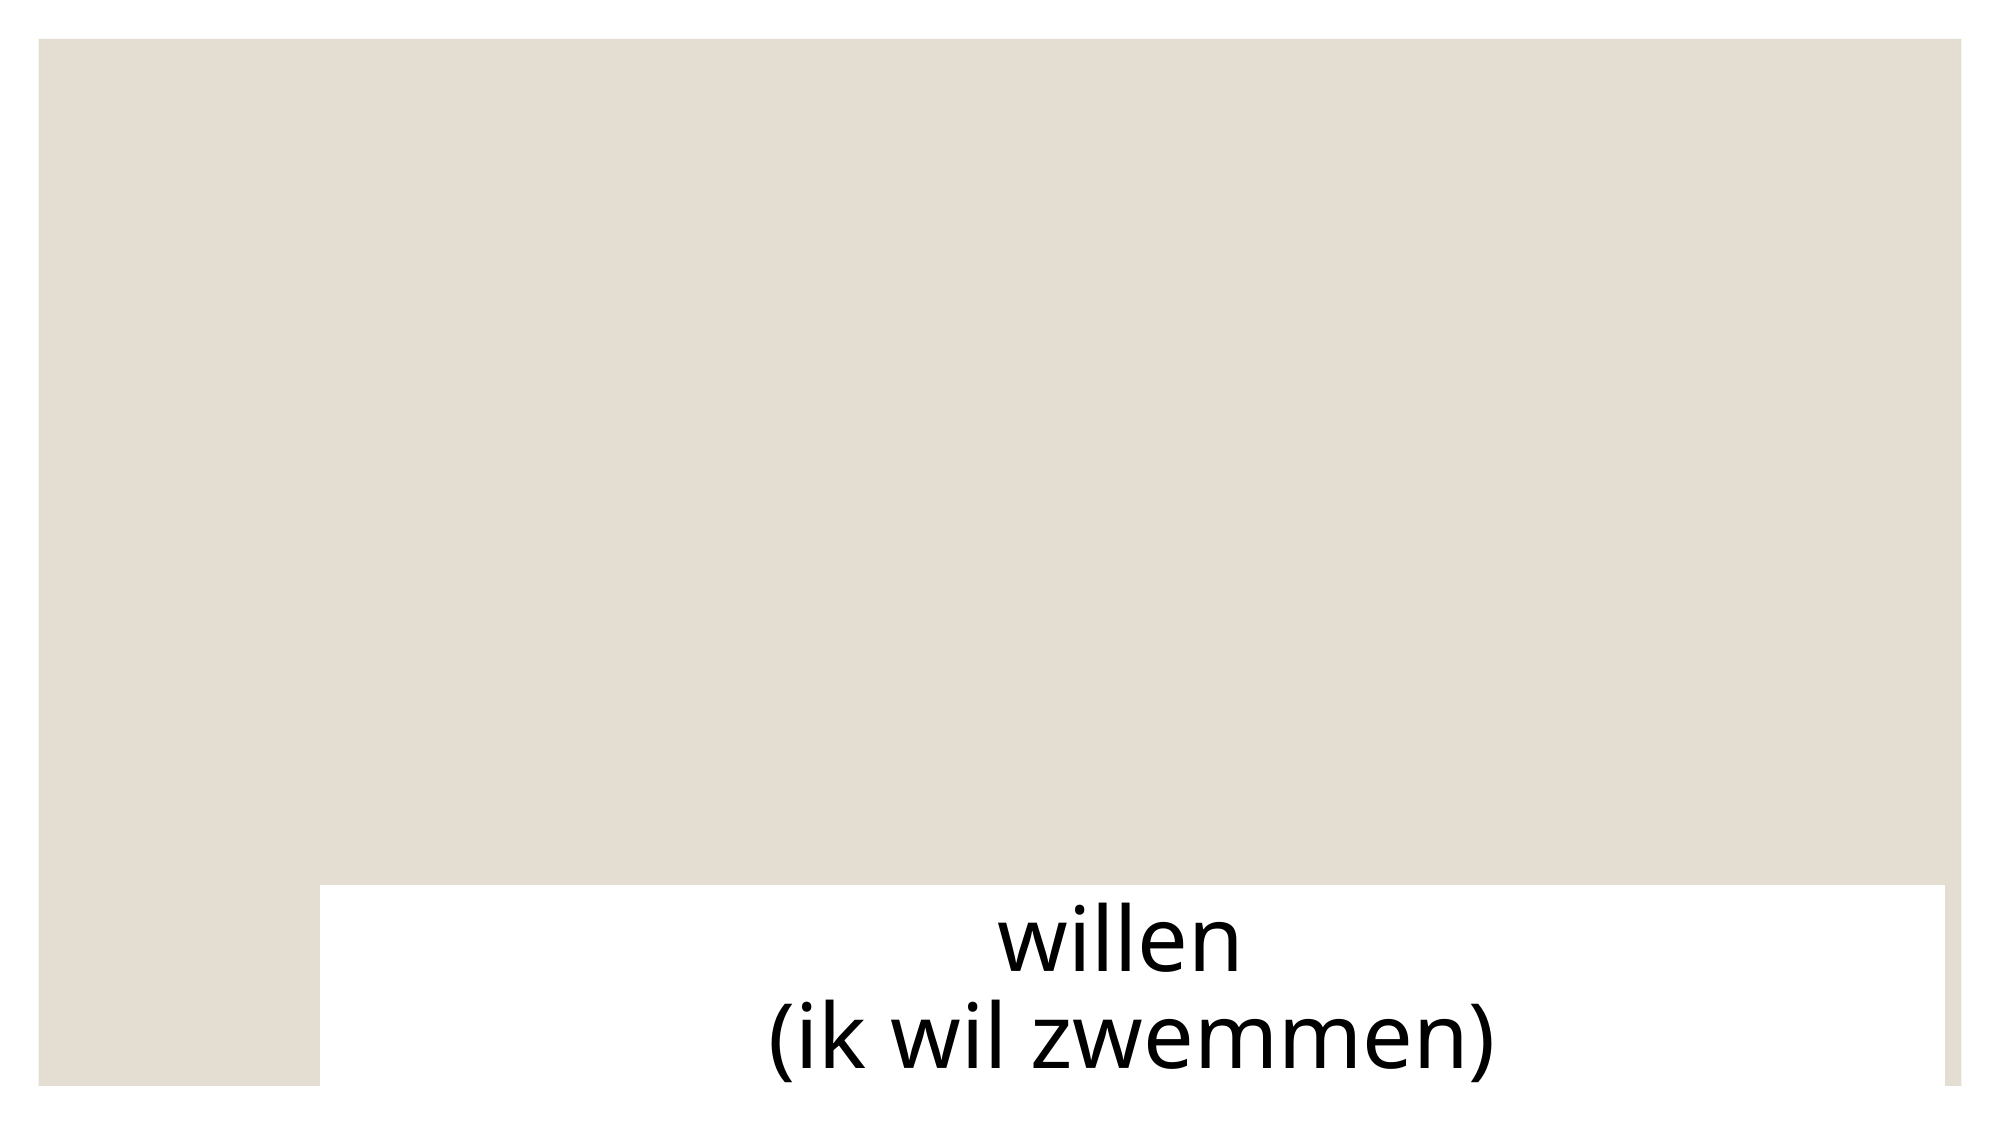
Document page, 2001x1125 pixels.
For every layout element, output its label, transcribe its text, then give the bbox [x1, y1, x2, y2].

text_box willen (ik wil zwemmen) [320, 885, 1945, 1097]
